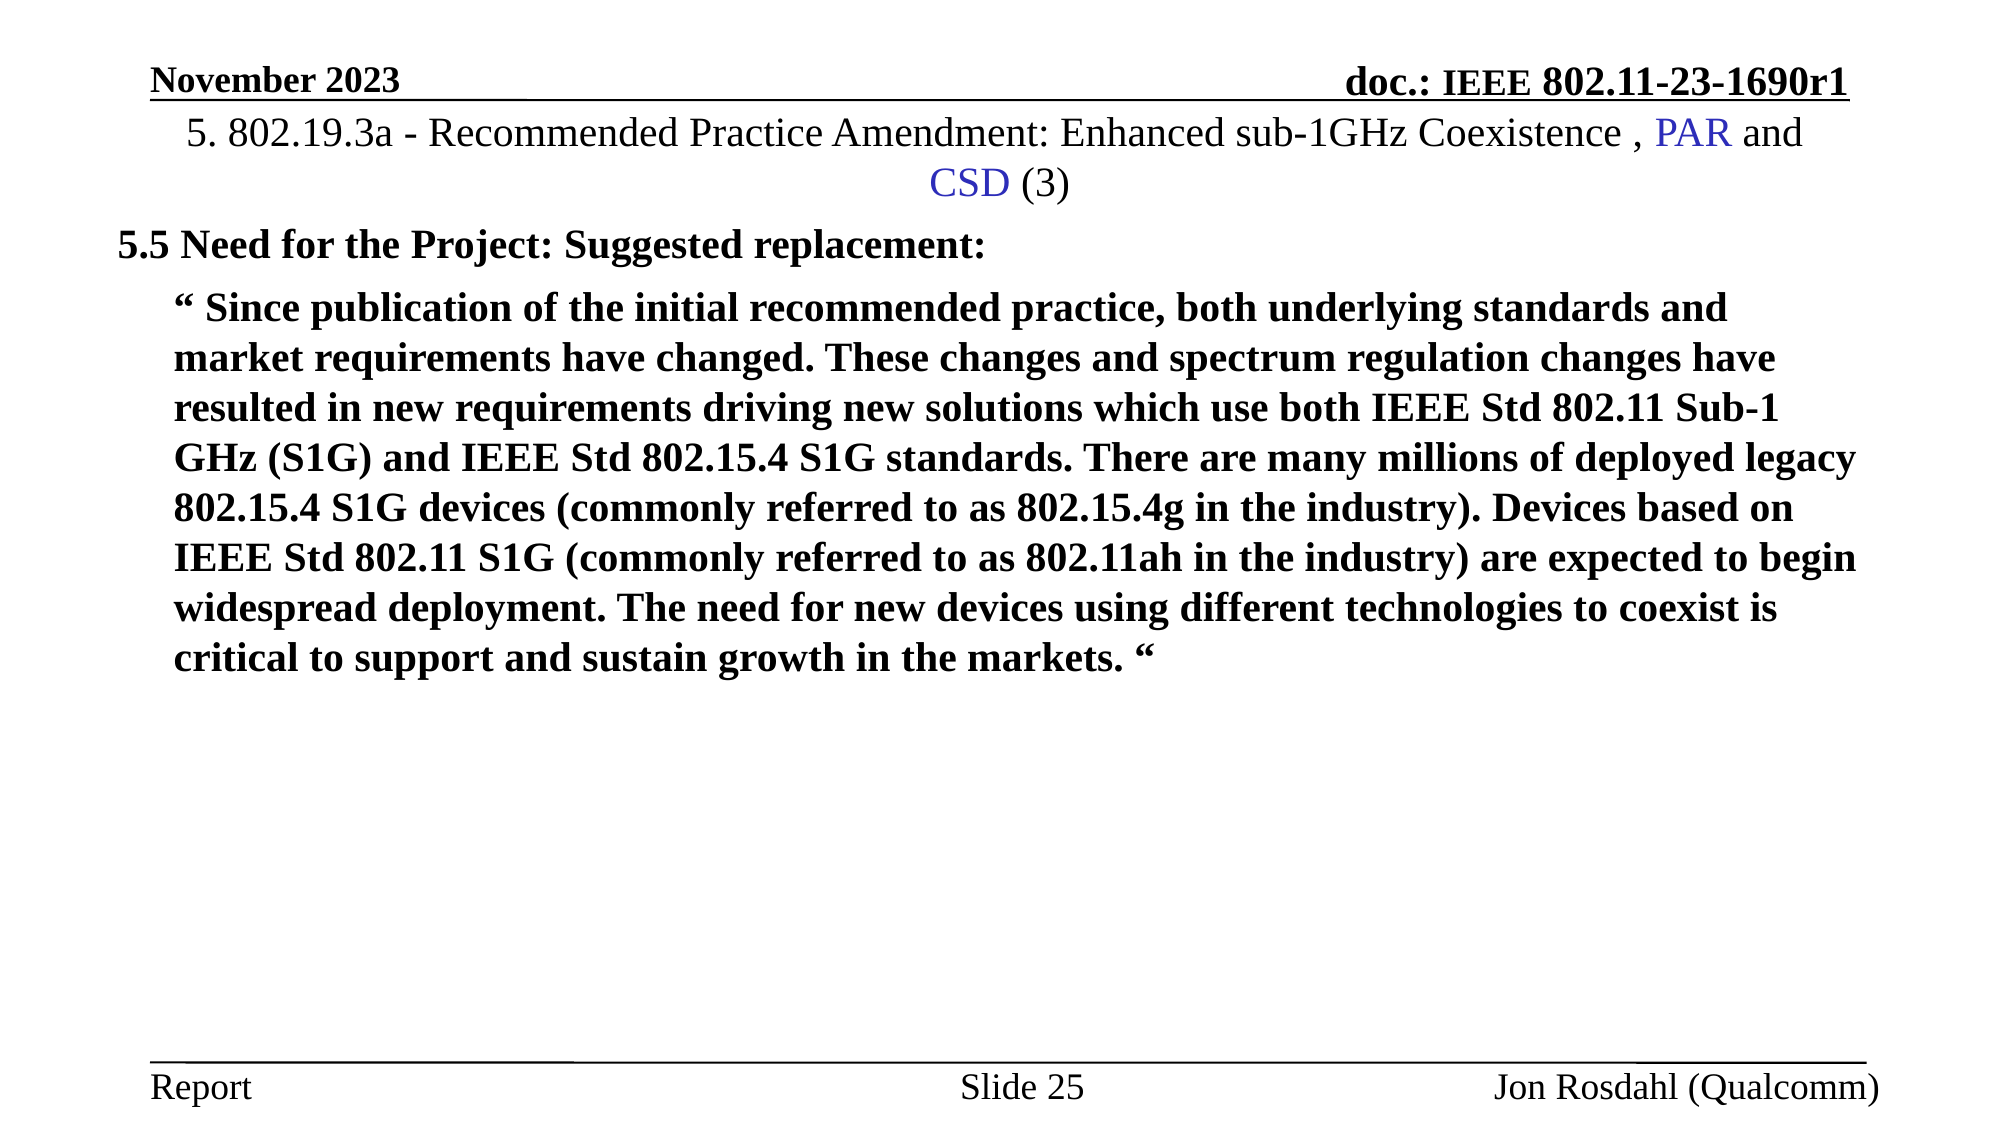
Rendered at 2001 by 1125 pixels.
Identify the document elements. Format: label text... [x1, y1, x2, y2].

footer Jon Rosdahl (Qualcomm) [1436, 1061, 1881, 1108]
title 5. 802.19.3a - Recommended Practice Amendment: Enhanced sub-1GHz Coexistence , PAR and CSD (3) [149, 112, 1850, 197]
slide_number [149, 49, 431, 100]
slide_number Slide 25 [950, 1061, 1095, 1125]
list 5.5 Need for the Project: Suggested replacement: “ Since publication of the initial recommended practice, both underlying standards and market requirements have changed. These changes and spectrum regulation changes have resulted in new requirements driving new solutions which use both IEEE Std 802.11 Sub-1 GHz (S1G) and IEEE Std 802.15.4 S1G standards. There are many millions of deployed legacy 802.15.4 S1G devices (commonly referred to as 802.15.4g in the industry). Devices based on IEEE Std 802.11 S1G (commonly referred to as 802.11ah in the industry) are expected to begin widespread deployment. The need for new devices using different technologies to coexist is critical to support and sustain growth in the markets. “ [102, 208, 1881, 1000]
